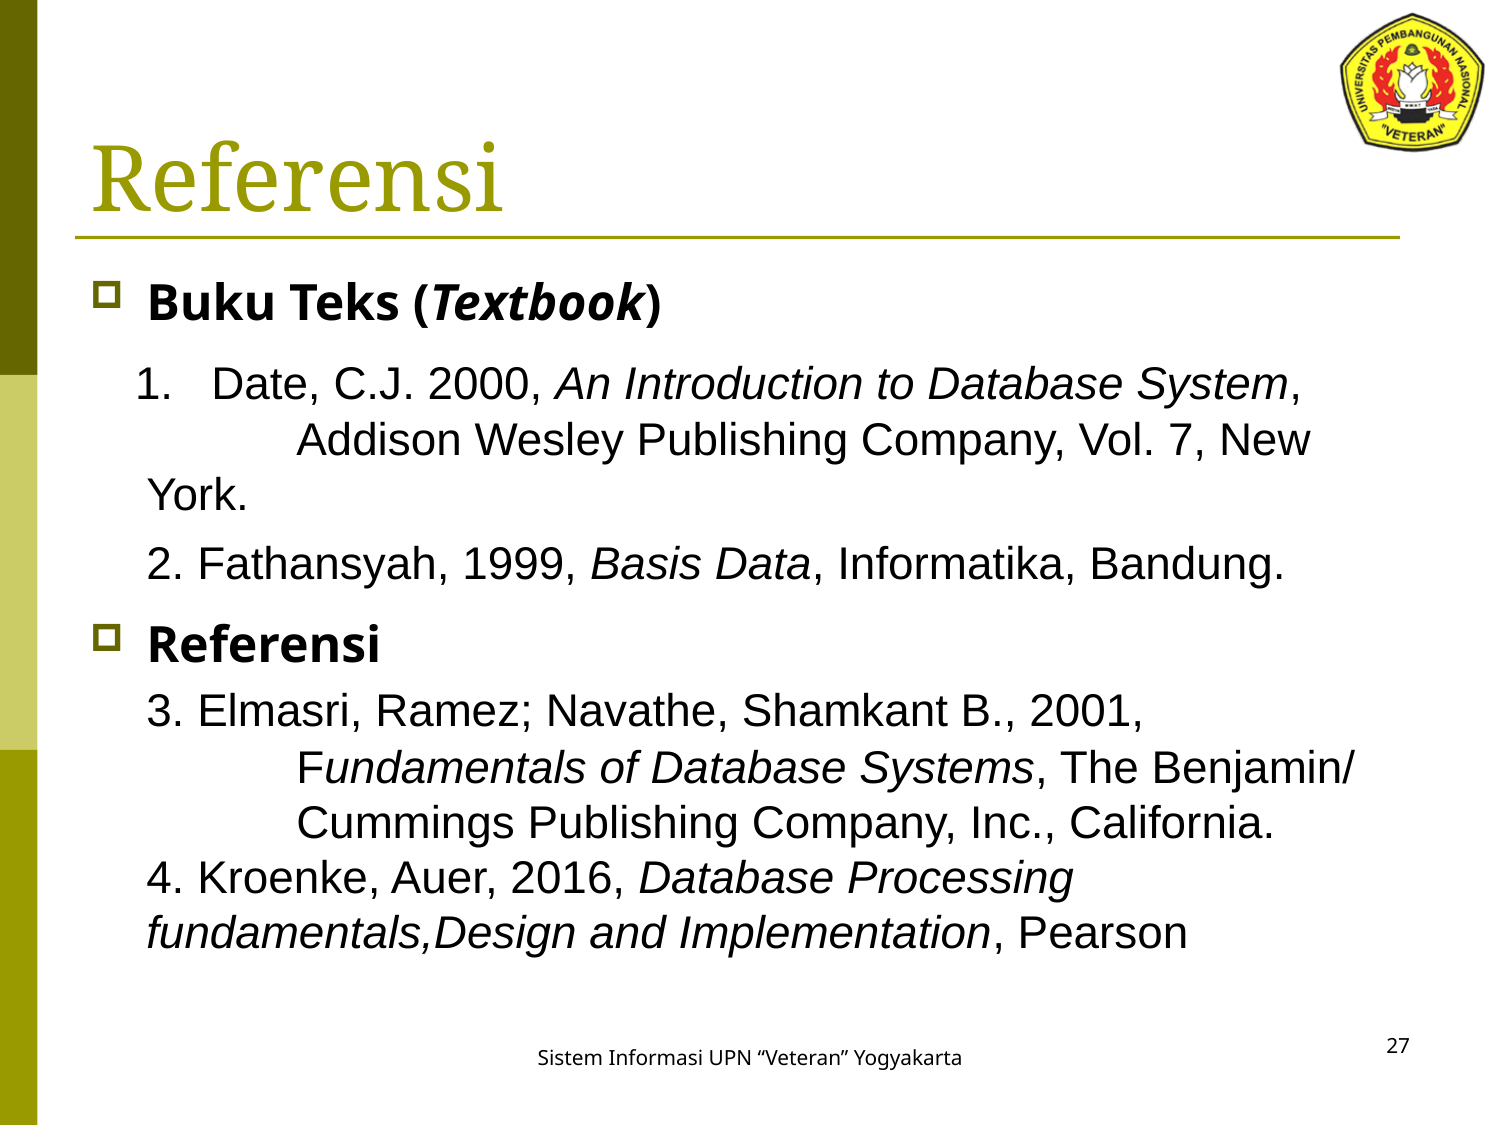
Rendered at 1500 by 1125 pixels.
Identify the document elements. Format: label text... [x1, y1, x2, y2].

title Referensi [74, 49, 1426, 238]
picture [1337, 11, 1488, 154]
list Buku Teks (Textbook) 1. Date, C.J. 2000, An Introduction to Database System, Addison Wesley Publishing Company, Vol. 7, New York. 2. Fathansyah, 1999, Basis Data, Informatika, Bandung. Referensi 3. Elmasri, Ramez; Navathe, Shamkant B., 2001, Fundamentals of Database Systems, The Benjamin/ Cummings Publishing Company, Inc., California. 4. Kroenke, Auer, 2016, Database Processing fundamentals,Design and Implementation, Pearson [74, 262, 1426, 1006]
slide_number 27 [1074, 1024, 1426, 1101]
